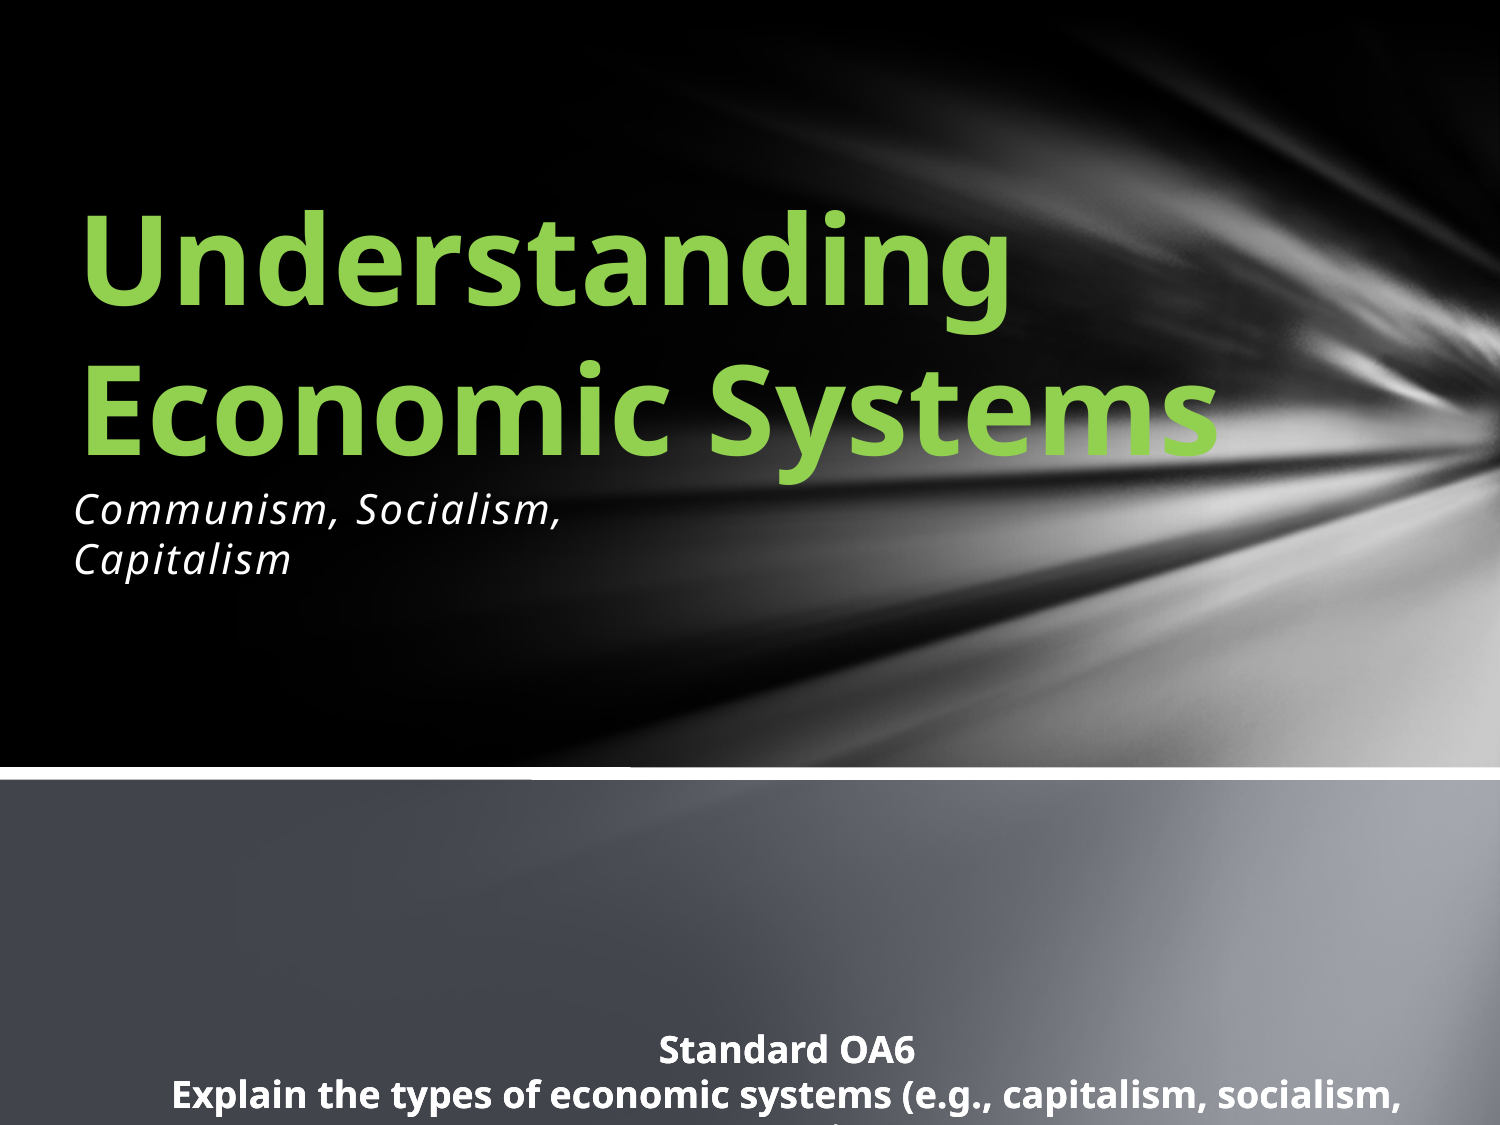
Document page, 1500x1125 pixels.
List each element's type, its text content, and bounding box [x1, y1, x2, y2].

subtitle Communism, Socialism, Capitalism [57, 474, 808, 700]
text_box Standard OA6 Explain the types of economic systems (e.g., capitalism, socialism, communism) [74, 1018, 1500, 1125]
title Understanding Economic Systems [62, 87, 1323, 488]
